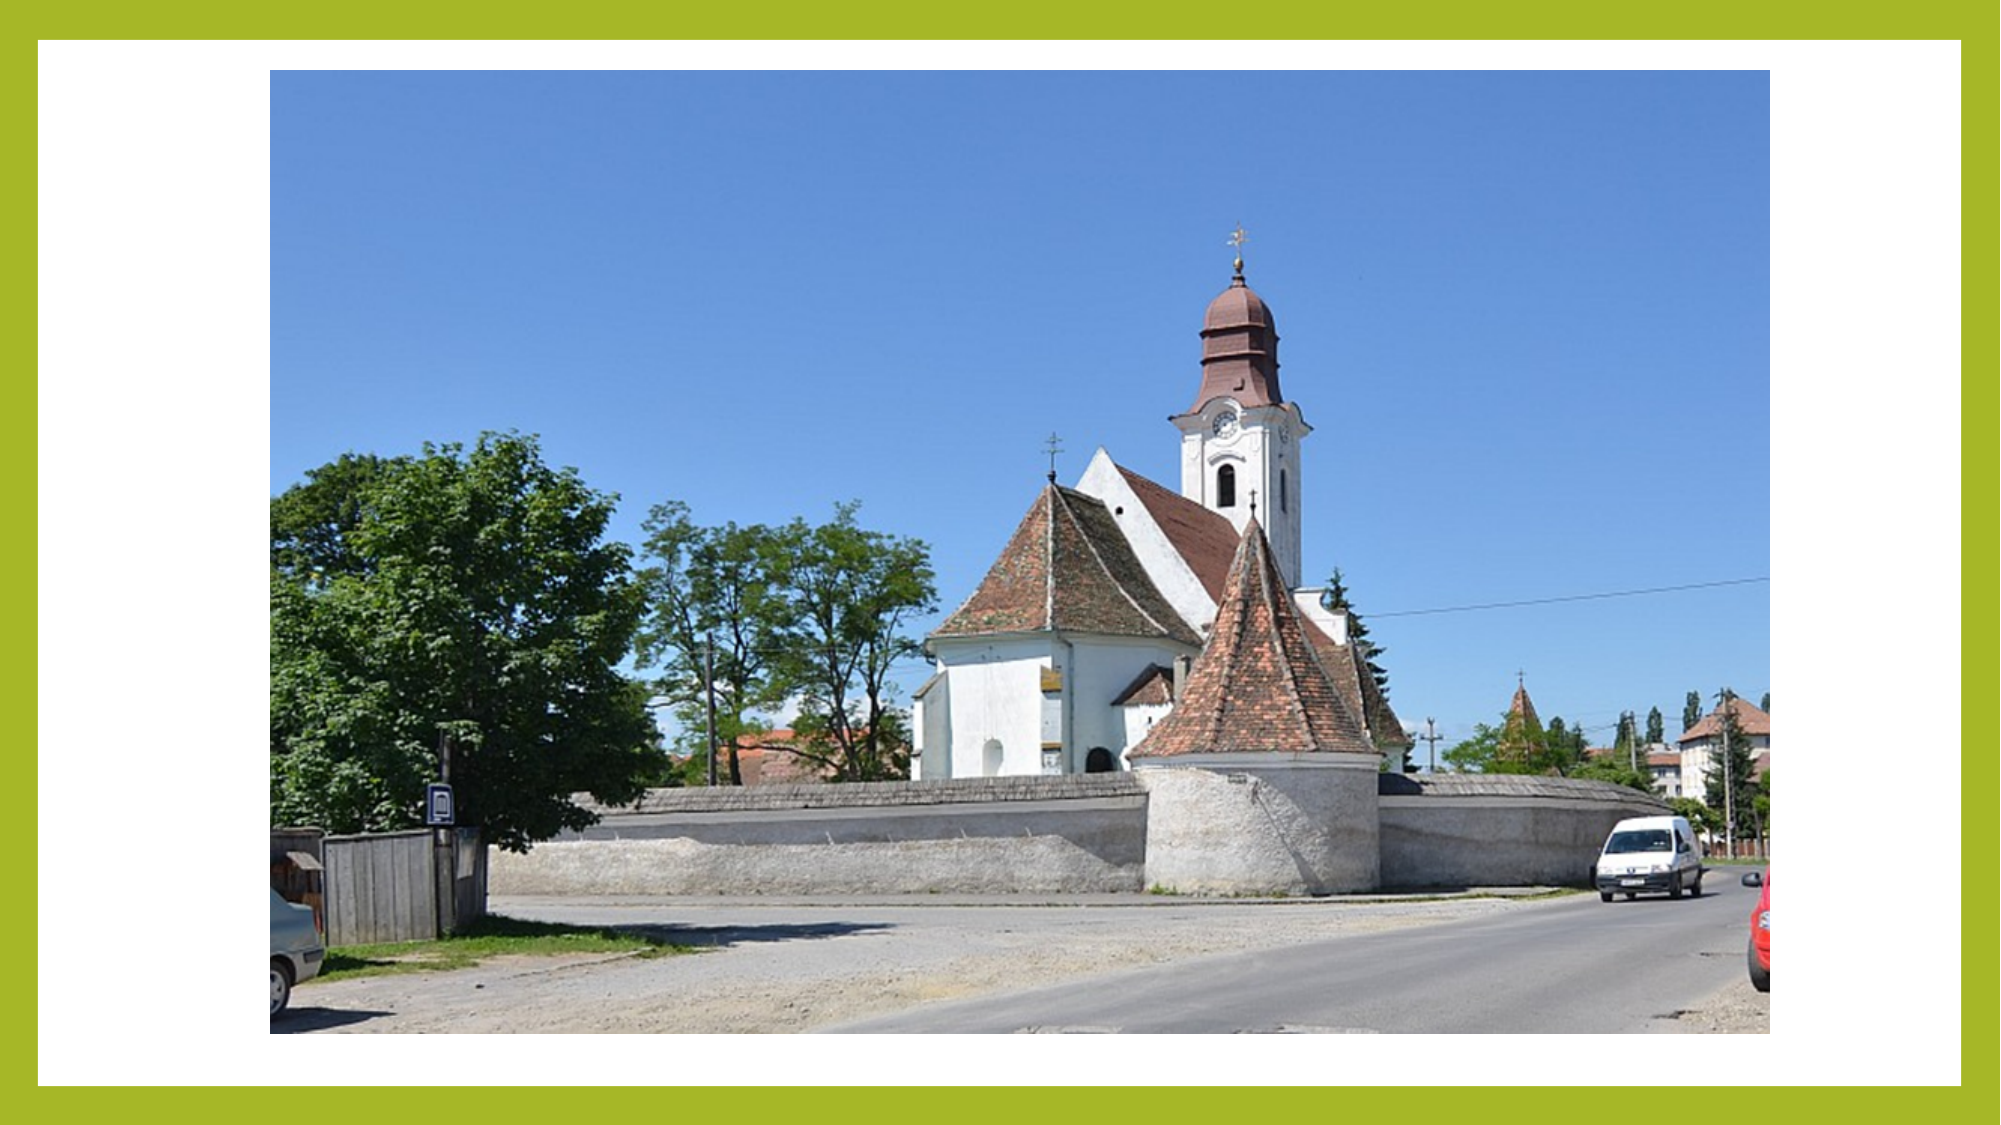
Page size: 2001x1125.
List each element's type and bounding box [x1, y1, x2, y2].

picture [270, 70, 1770, 1035]
